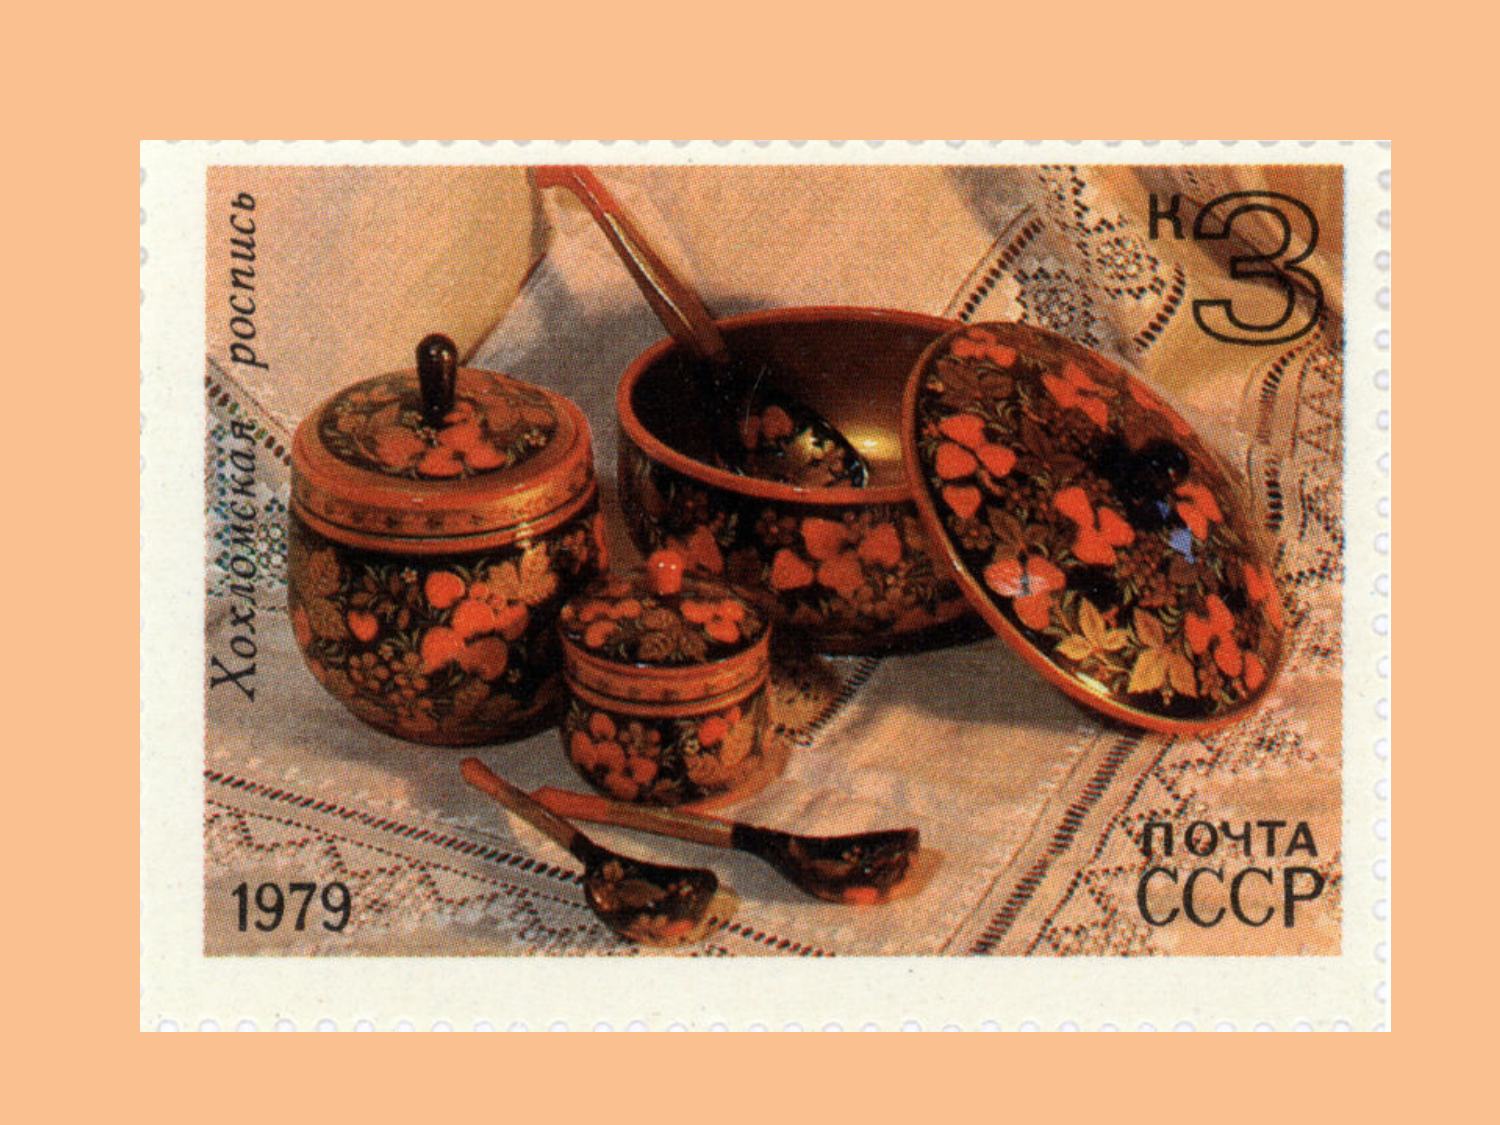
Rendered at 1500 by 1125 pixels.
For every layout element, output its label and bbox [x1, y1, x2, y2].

picture [140, 140, 1391, 1032]
